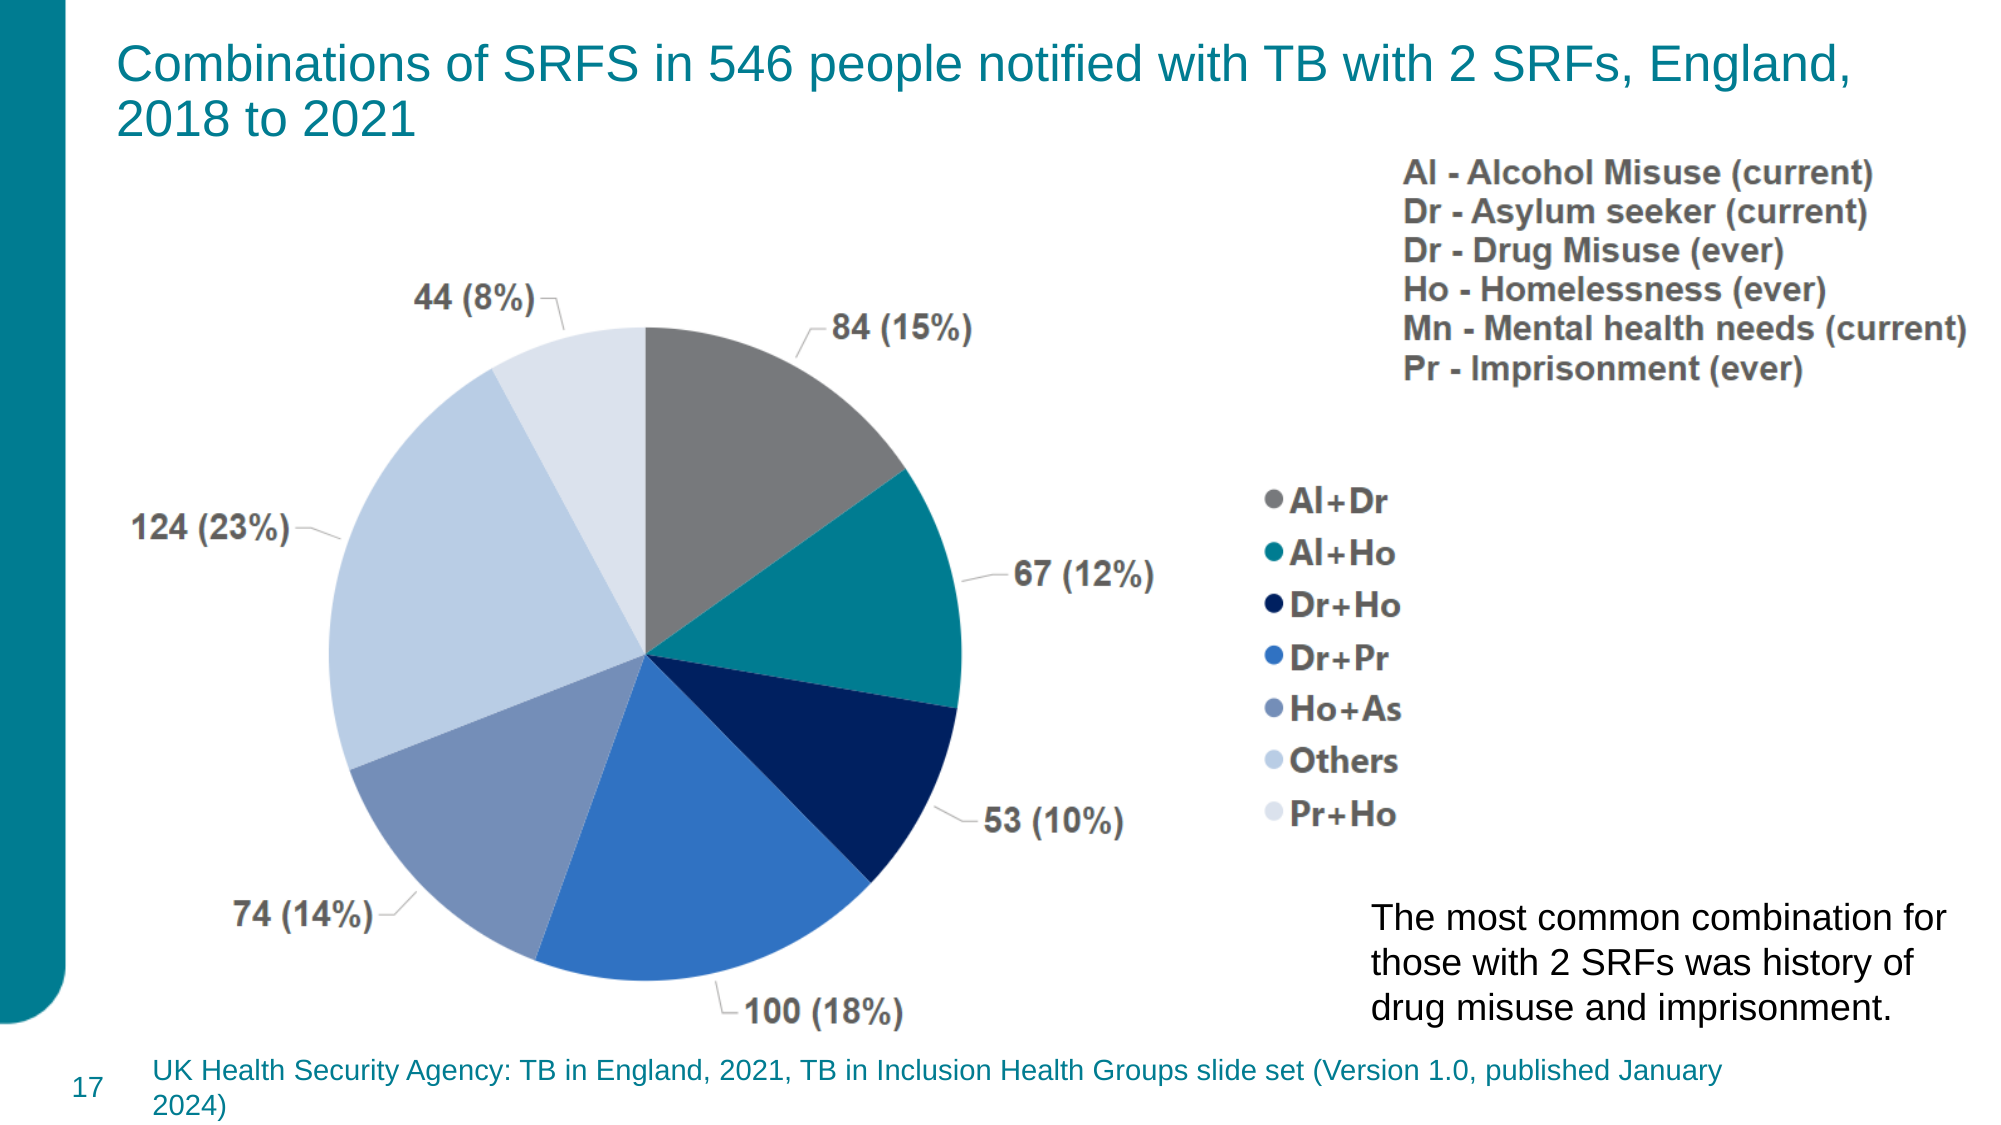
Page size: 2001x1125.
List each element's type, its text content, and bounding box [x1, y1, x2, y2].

picture [119, 153, 1972, 1047]
slide_number 17 [21, 1056, 120, 1117]
title Combinations of SRFS in 546 people notified with TB with 2 SRFs, England, 2018 to 2021 [101, 29, 1926, 189]
footer UK Health Security Agency: TB in England, 2021, TB in Inclusion Health Groups slide set (Version 1.0, published January 2024) [137, 1056, 1823, 1117]
text_box The most common combination for those with 2 SRFs was history of drug misuse and imprisonment. [1414, 885, 2000, 1036]
